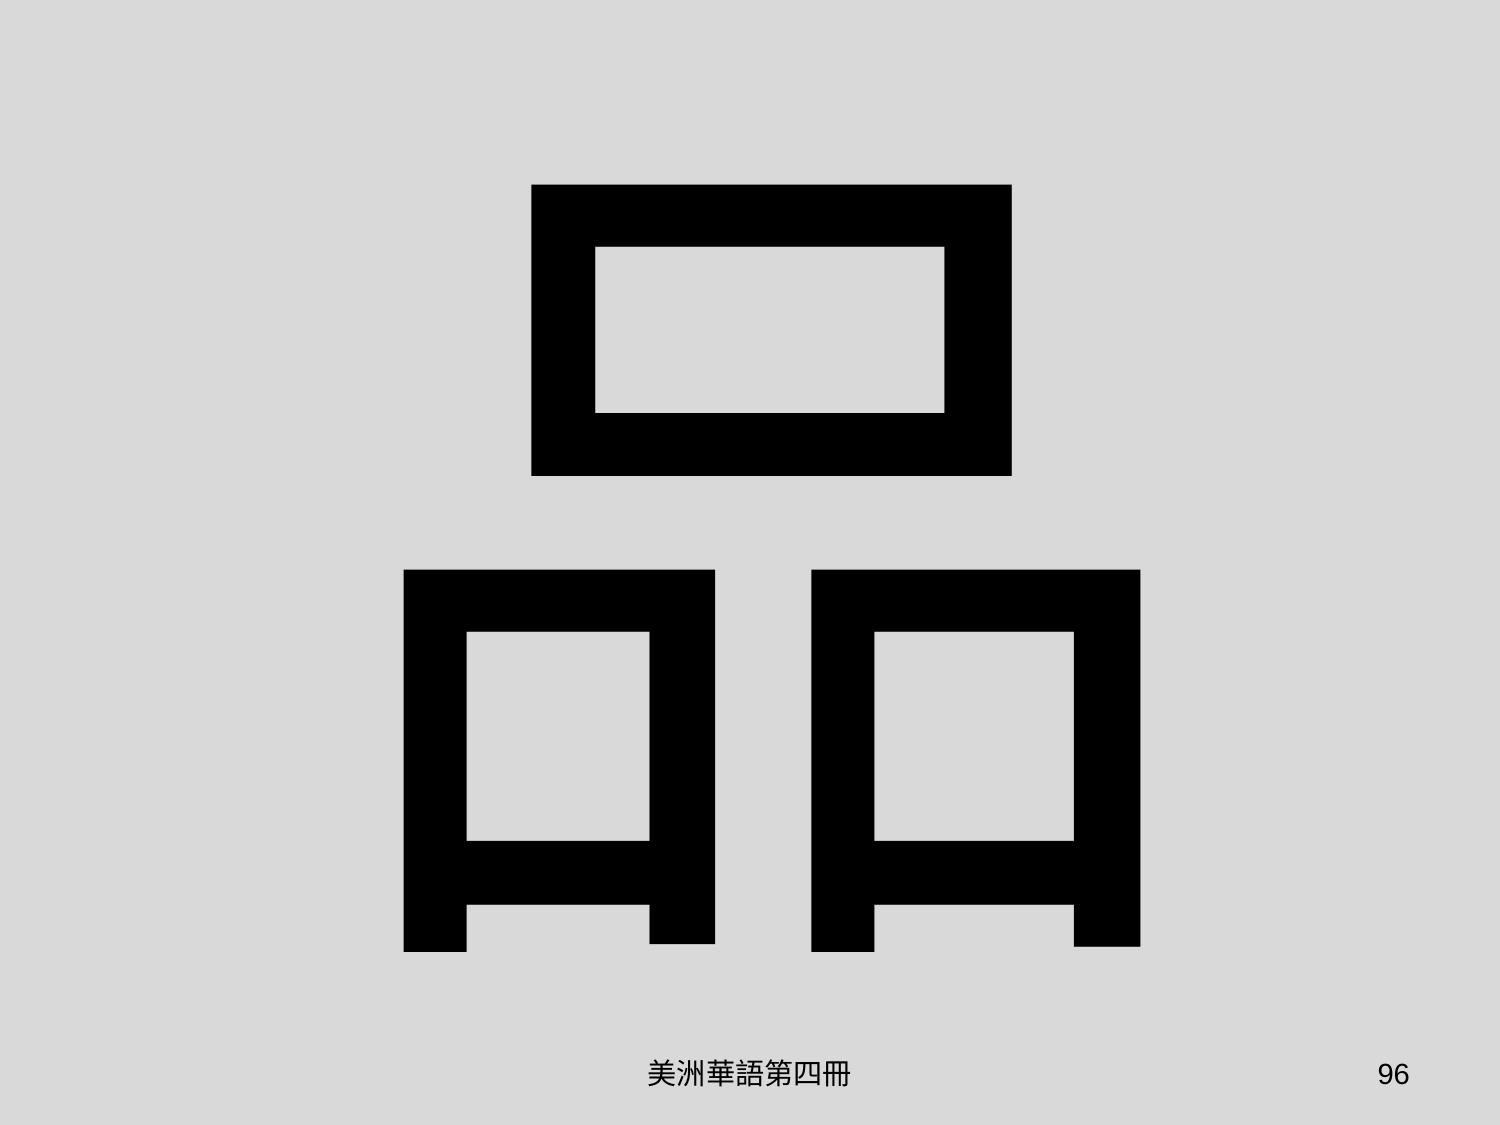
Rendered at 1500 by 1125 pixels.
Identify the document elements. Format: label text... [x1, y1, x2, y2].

text_box 品 [124, 0, 1413, 1065]
slide_number 96 [1074, 1042, 1425, 1103]
footer 美洲華語第四冊 [512, 1065, 988, 1103]
